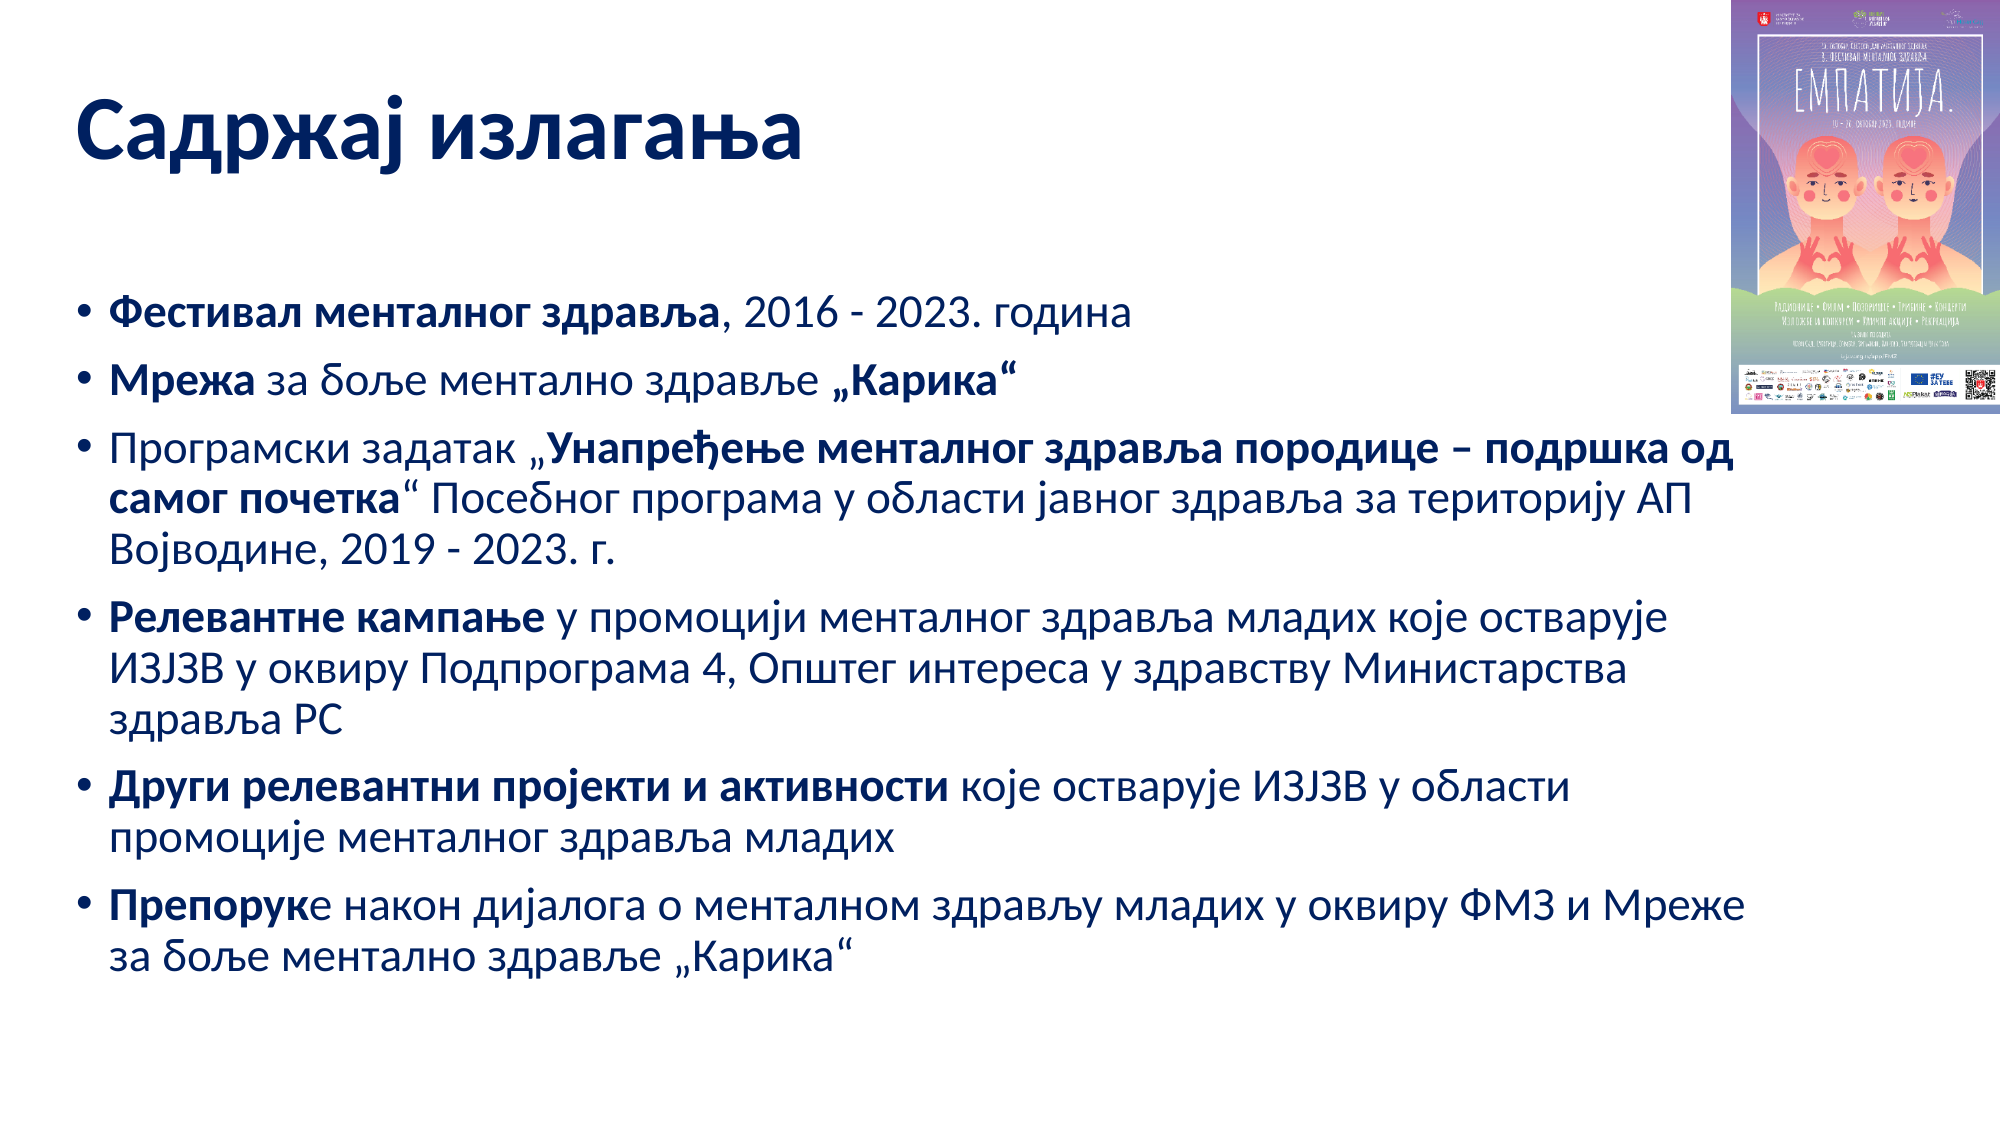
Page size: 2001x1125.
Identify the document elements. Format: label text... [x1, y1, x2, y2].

list Фестивал менталног здравља, 2016 - 2023. година Мрежа за боље ментално здравље „Карика“ Програмски задатак „Унапређење менталног здравља породице – подршка од самог почетка“ Посебног програма у области јавног здравља за територију АП Војводине, 2019 - 2023. г. Релевантне кампање у промоцији менталног здравља младих које остварује ИЗЈЗВ у оквиру Подпрограма 4, Општег интереса у здравству Министарства здравља РС Други релевантни пројекти и активности које остварује ИЗЈЗВ у области промоције менталног здравља младих Препоруке након дијалога о менталном здрављу младих у оквиру ФМЗ и Мреже за боље ментално здравље „Карика“ [61, 279, 1787, 994]
title Садржај излагања [61, 64, 1015, 195]
picture [1731, 0, 2000, 414]
